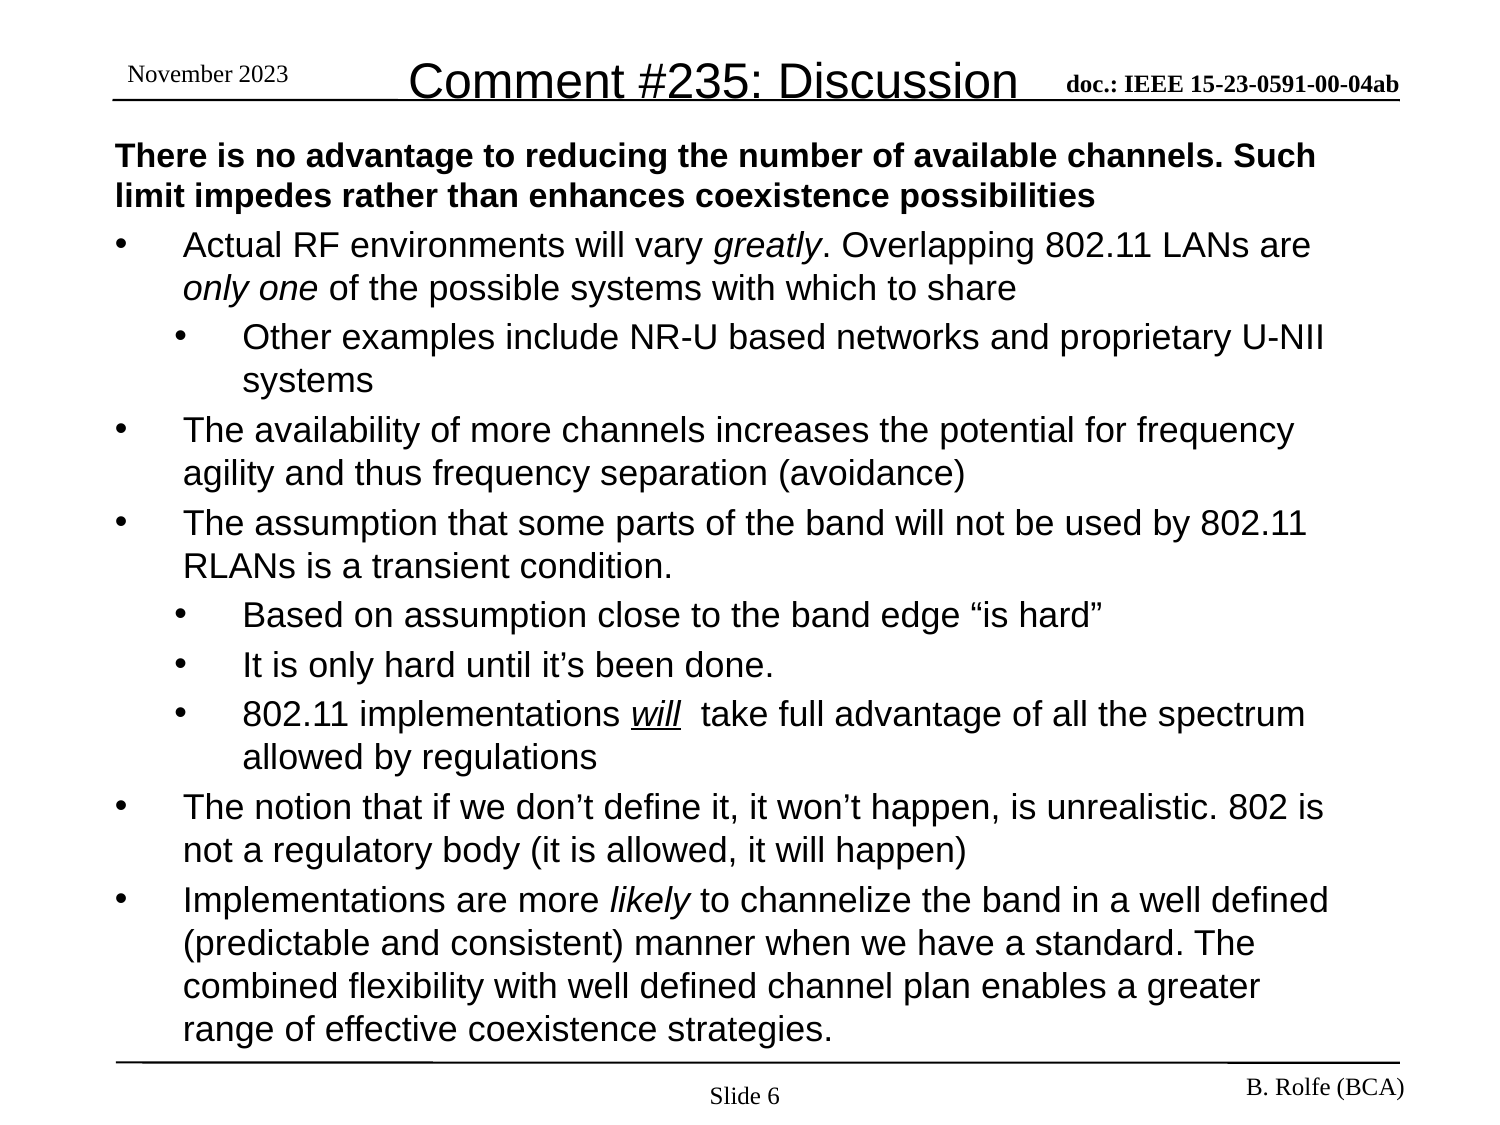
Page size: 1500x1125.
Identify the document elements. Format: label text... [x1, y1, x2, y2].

slide_number Slide 6 [690, 1075, 799, 1115]
title Comment #235: Discussion [76, 54, 1351, 103]
list There is no advantage to reducing the number of available channels. Such limit impedes rather than enhances coexistence possibilities Actual RF environments will vary greatly. Overlapping 802.11 LANs are only one of the possible systems with which to share Other examples include NR-U based networks and proprietary U-NII systems The availability of more channels increases the potential for frequency agility and thus frequency separation (avoidance) The assumption that some parts of the band will not be used by 802.11 RLANs is a transient condition. Based on assumption close to the band edge “is hard” It is only hard until it’s been done. 802.11 implementations will take full advantage of all the spectrum allowed by regulations The notion that if we don’t define it, it won’t happen, is unrealistic. 802 is not a regulatory body (it is allowed, it will happen) Implementations are more likely to channelize the band in a well defined (predictable and consistent) manner when we have a standard. The combined flexibility with well defined channel plan enables a greater range of effective coexistence strategies. [99, 125, 1374, 1076]
